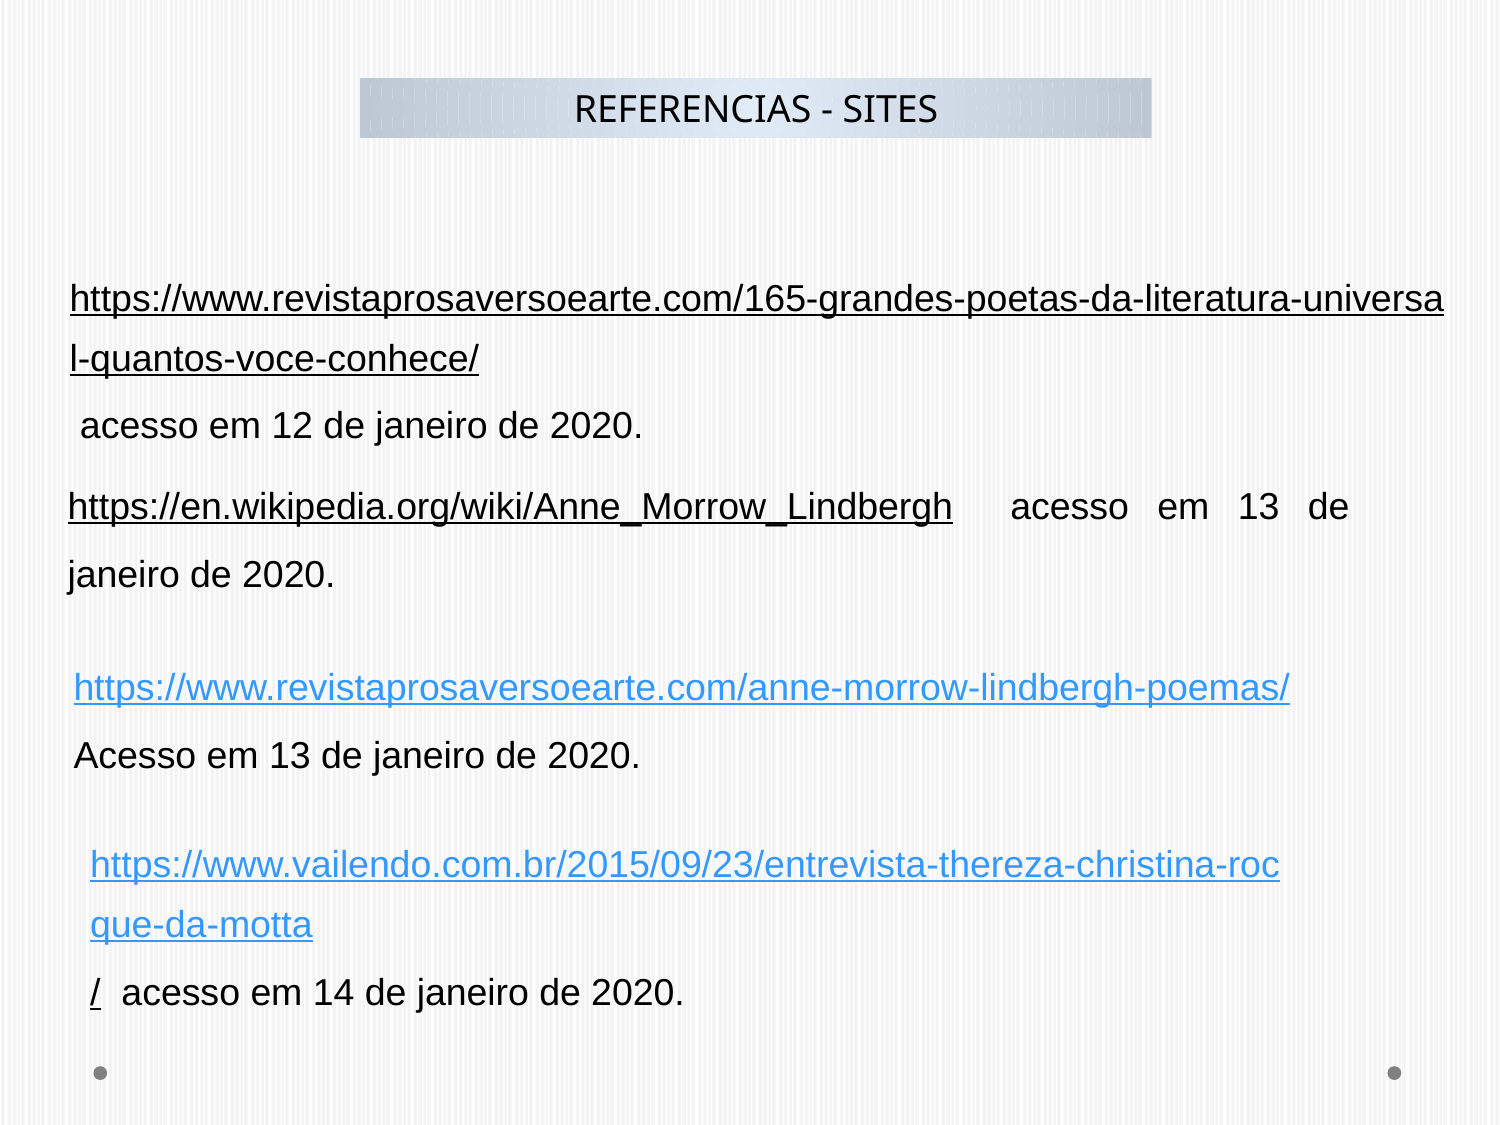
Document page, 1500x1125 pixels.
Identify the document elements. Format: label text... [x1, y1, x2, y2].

text_box https://www.vailendo.com.br/2015/09/23/entrevista-thereza-christina-rocque-da-motta/ acesso em 14 de janeiro de 2020. [75, 810, 1304, 961]
text_box REFERENCIAS - SITES [360, 78, 1152, 138]
text_box https://www.revistaprosaversoearte.com/165-grandes-poetas-da-literatura-universal-quantos-voce-conhece/ acesso em 12 de janeiro de 2020. [54, 244, 1461, 394]
text_box https://www.revistaprosaversoearte.com/anne-morrow-lindbergh-poemas/ Acesso em 13 de janeiro de 2020. [58, 633, 1369, 784]
text_box https://en.wikipedia.org/wiki/Anne_Morrow_Lindbergh acesso em 13 de janeiro de 2020. [53, 452, 1365, 603]
